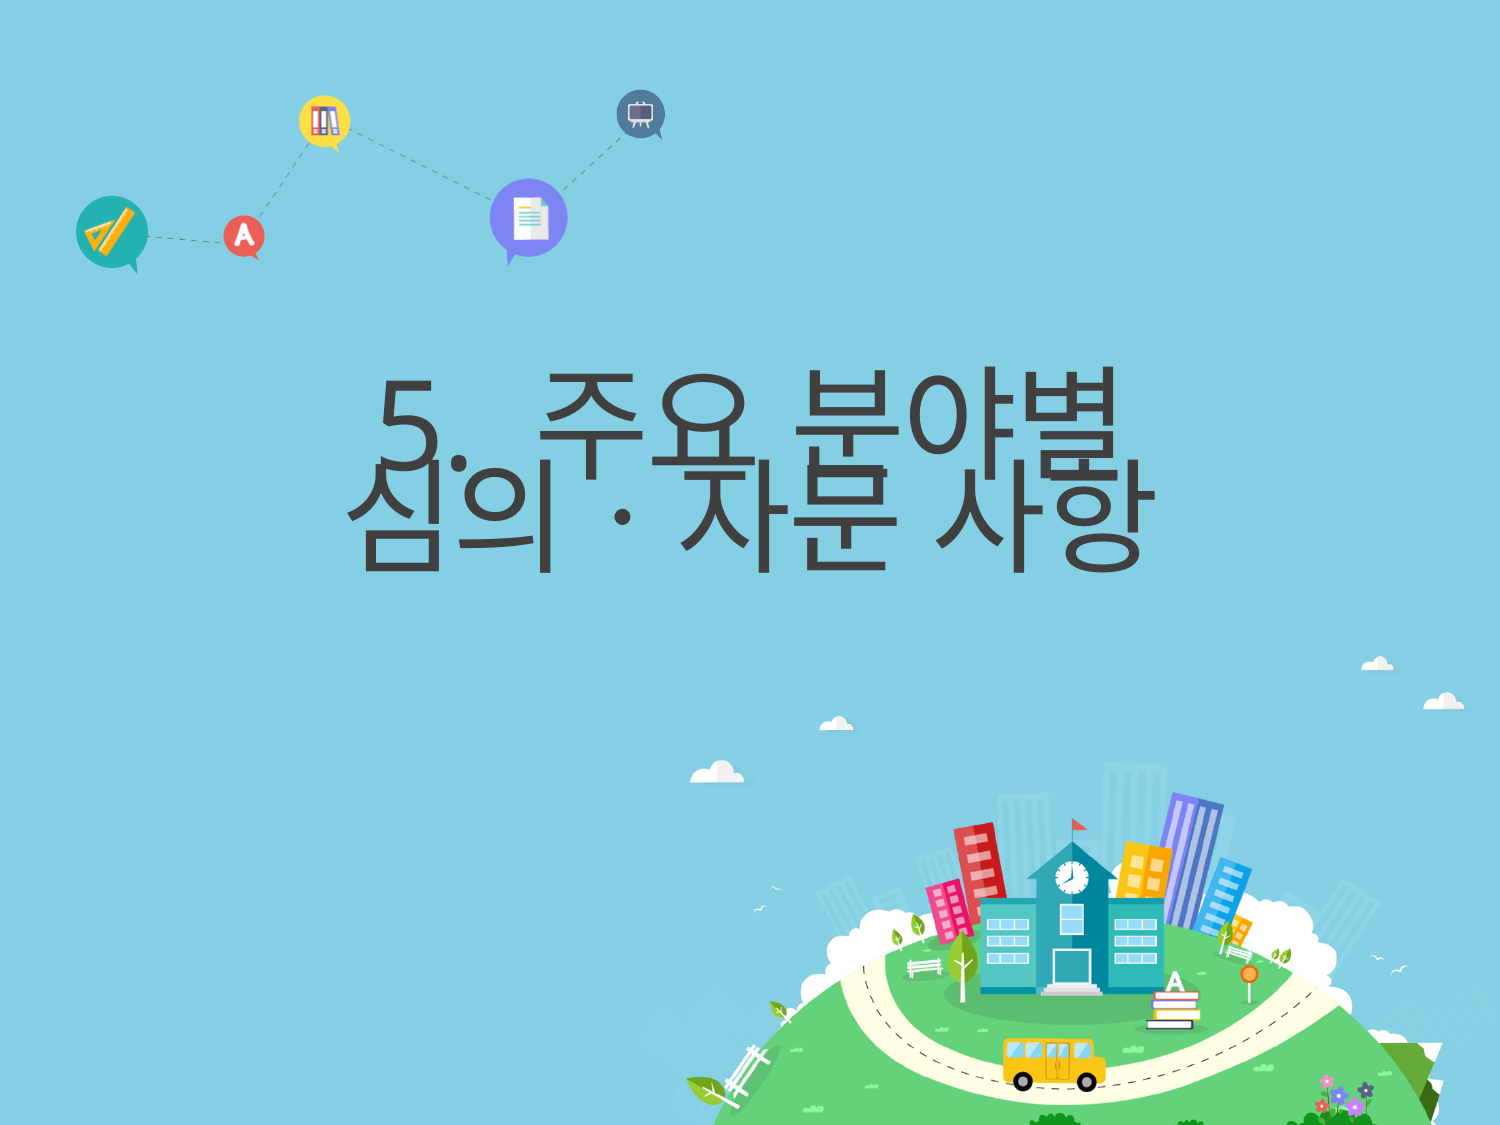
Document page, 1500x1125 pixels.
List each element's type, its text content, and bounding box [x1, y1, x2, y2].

text_box 5. 주요 분야별 심의ㆍ자문 사항 [182, 394, 1317, 597]
picture [0, 0, 1500, 1125]
